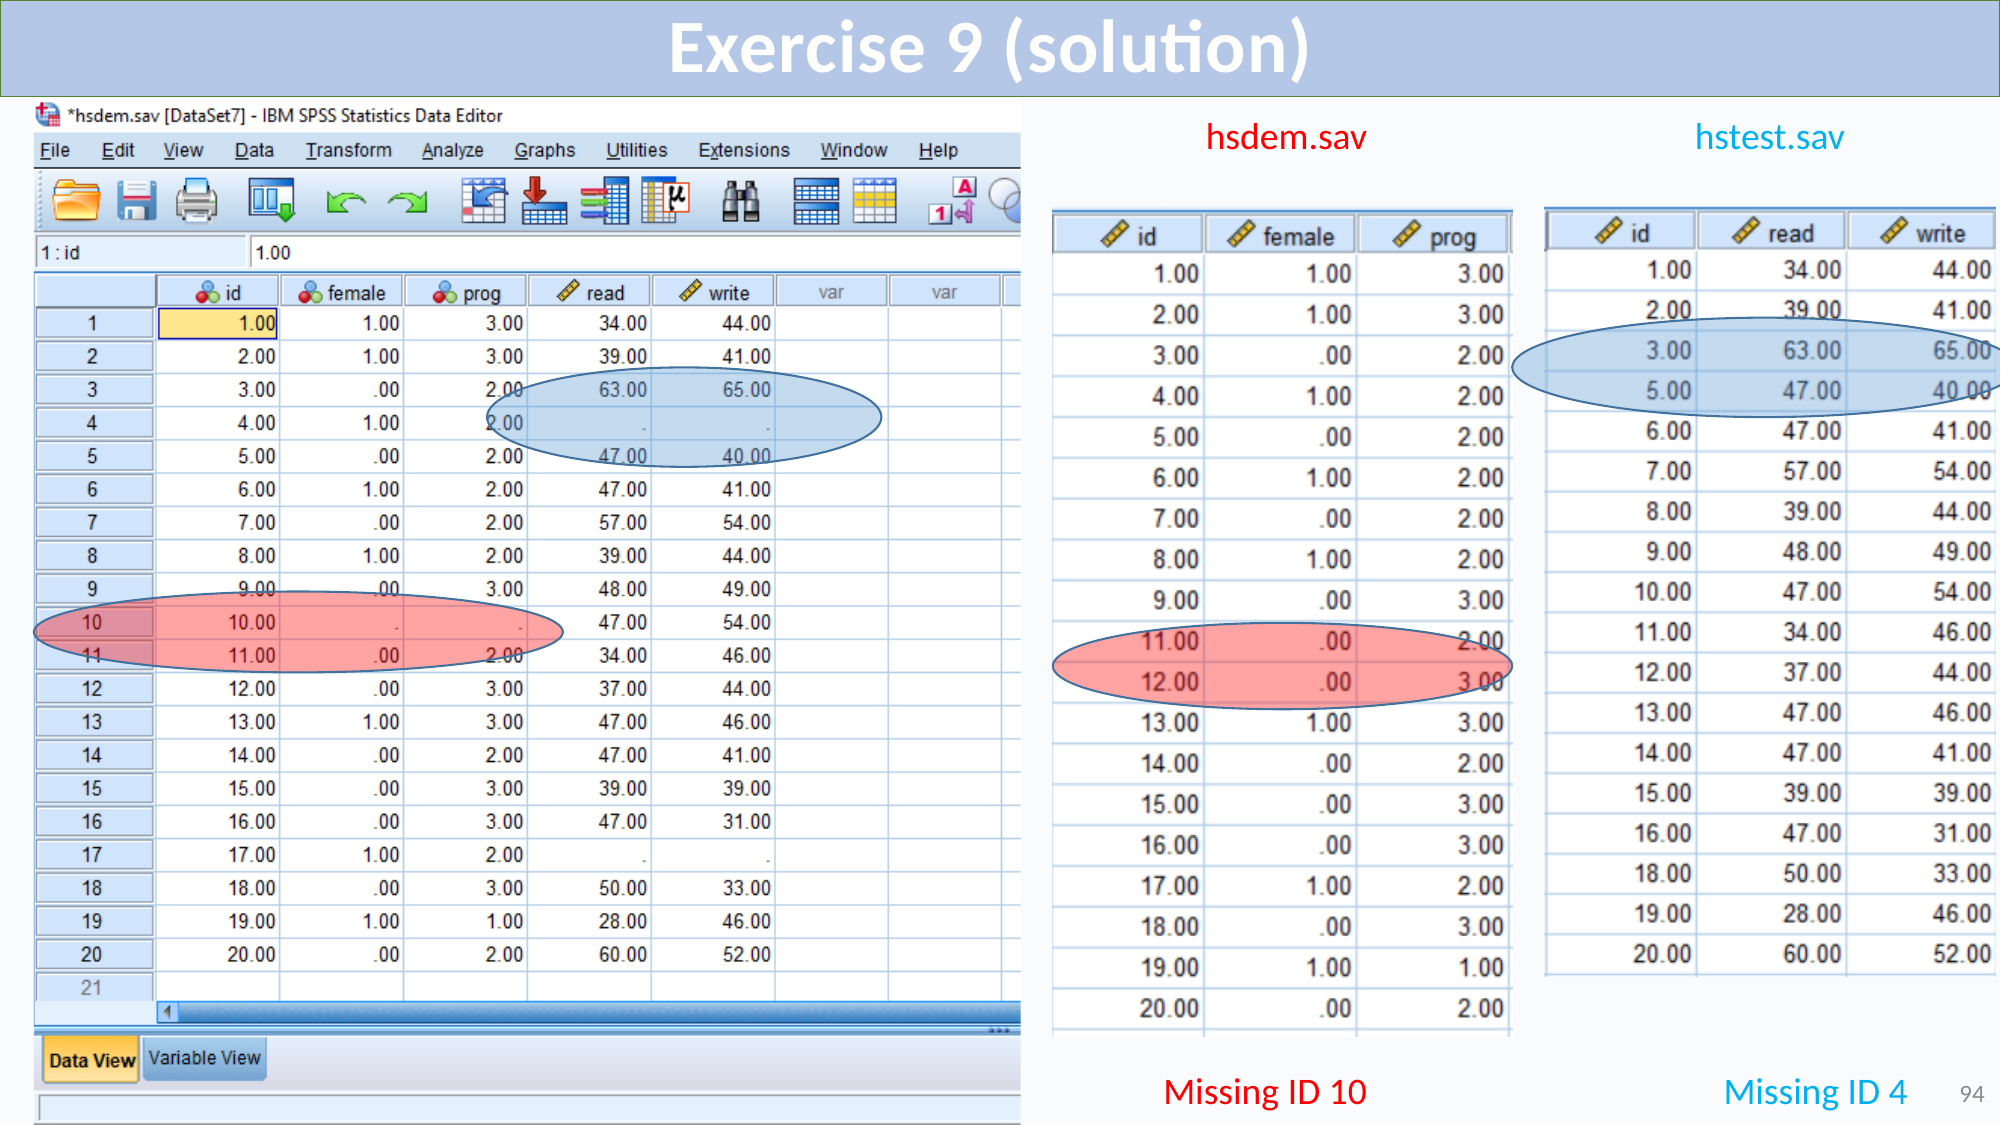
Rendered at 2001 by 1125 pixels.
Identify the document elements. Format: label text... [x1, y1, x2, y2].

picture [1052, 206, 1513, 1037]
text_box hsdem.sav [1191, 104, 1383, 165]
text_box hstest.sav [1680, 104, 1860, 165]
text_box Missing ID 10 [1148, 1060, 1382, 1120]
picture [1544, 206, 1996, 977]
text_box [1513, 342, 1544, 393]
title Exercise 9 (solution) [0, 0, 2000, 97]
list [33, 98, 1021, 1125]
text_box [1996, 346, 2000, 389]
slide_number 94 [1825, 1060, 2000, 1125]
text_box Missing ID 4 [1708, 1060, 1924, 1120]
